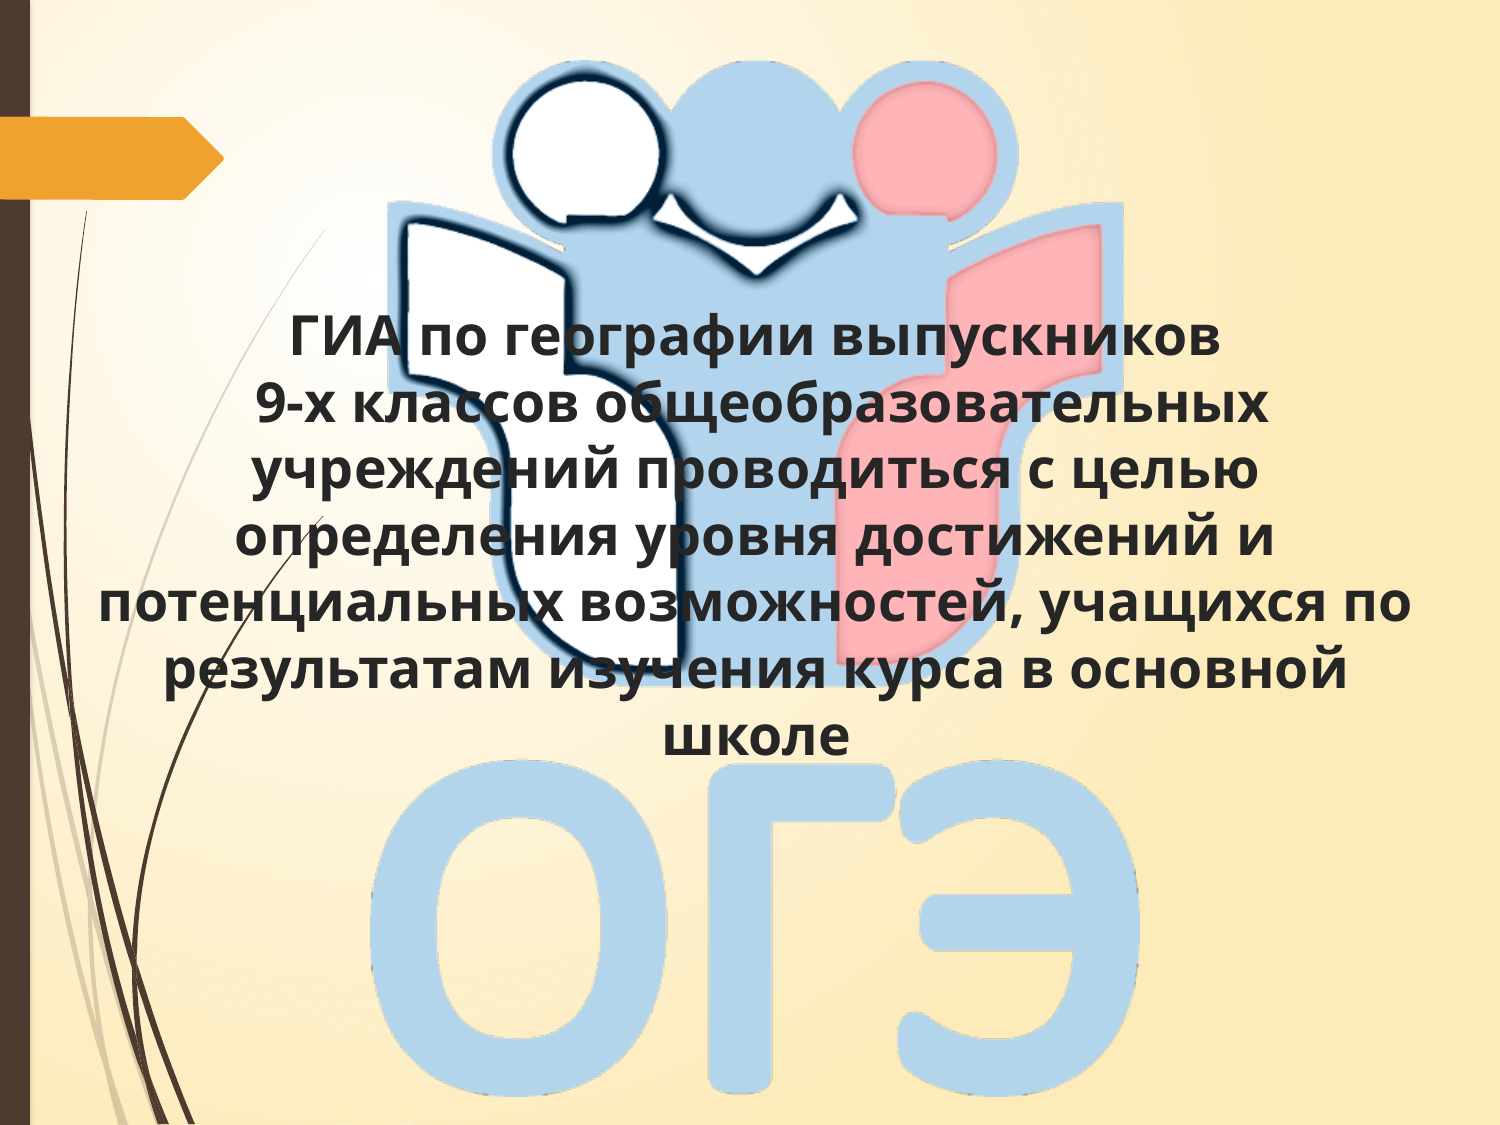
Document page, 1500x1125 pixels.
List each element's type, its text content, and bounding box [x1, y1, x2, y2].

title ГИА по географии выпускников 9-х классов общеобразовательных учреждений проводиться с целью определения уровня достижений и потенциальных возможностей, учащихся по результатам изучения курса в основной школе [75, 292, 365, 774]
title ГИА по географии выпускников 9-х классов общеобразовательных учреждений проводиться с целью определения уровня достижений и потенциальных возможностей, учащихся по результатам изучения курса в основной школе [1144, 292, 1438, 774]
picture [370, 60, 1140, 1098]
